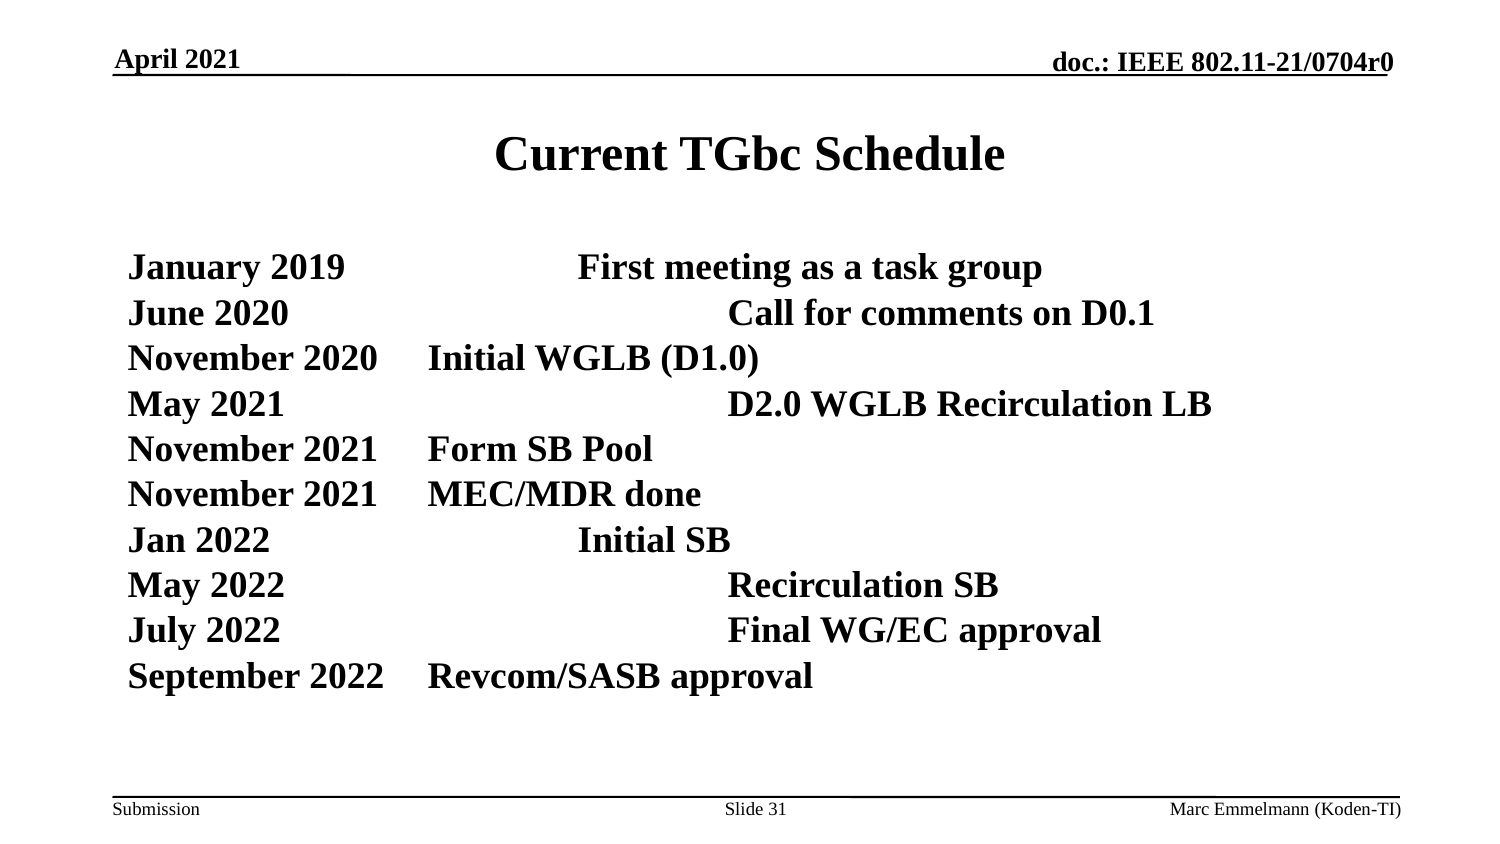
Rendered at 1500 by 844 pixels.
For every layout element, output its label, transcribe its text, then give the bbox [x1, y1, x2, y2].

list January 2019 First meeting as a task group June 2020 Call for comments on D0.1 November 2020 Initial WGLB (D1.0) May 2021 D2.0 WGLB Recirculation LB November 2021 Form SB Pool November 2021 MEC/MDR done Jan 2022 Initial SB May 2022 Recirculation SB July 2022 Final WG/EC approval September 2022 Revcom/SASB approval [112, 243, 1388, 751]
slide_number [114, 40, 423, 75]
slide_number Slide 31 [712, 796, 800, 842]
title Current TGbc Schedule [112, 84, 1388, 216]
footer Marc Emmelmann (Koden-TI) [878, 796, 1402, 820]
